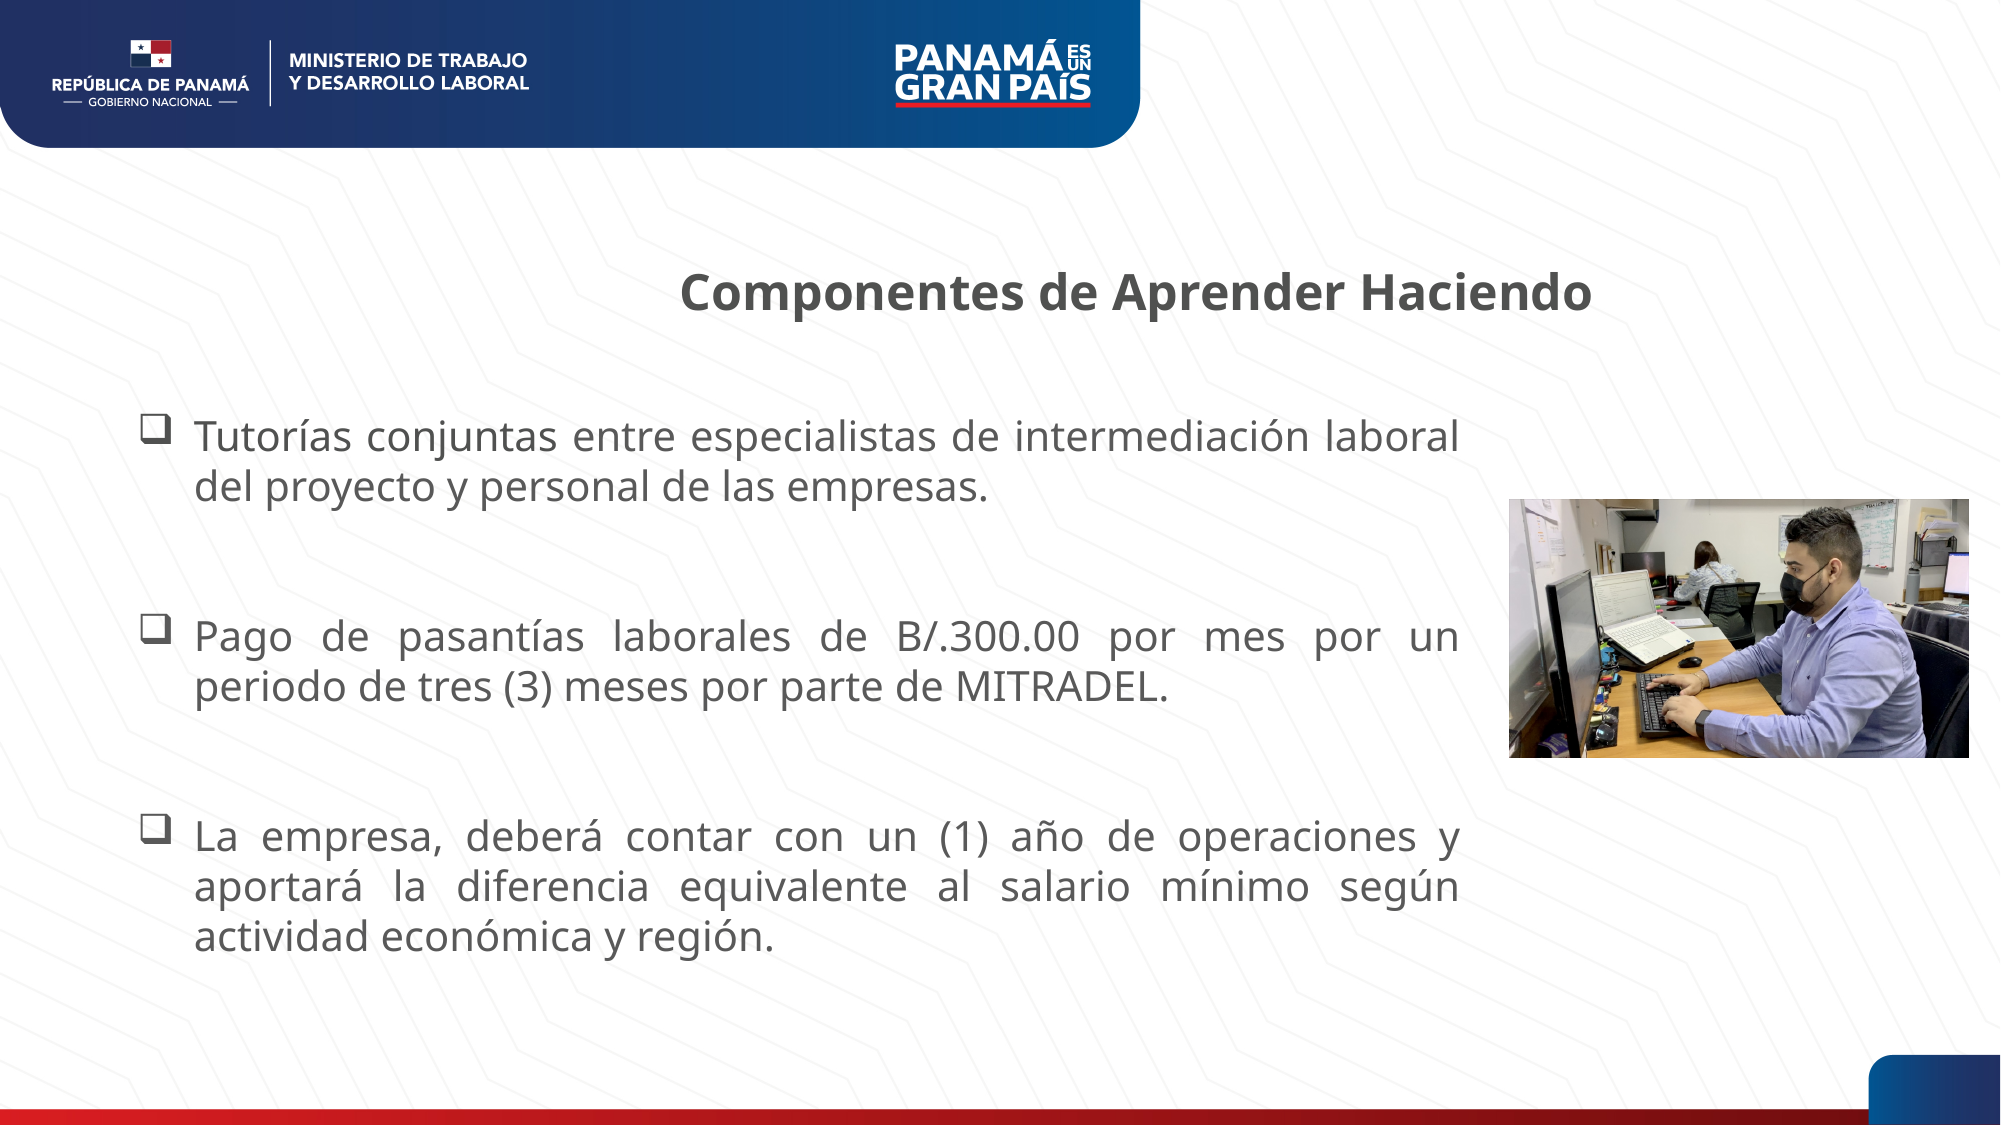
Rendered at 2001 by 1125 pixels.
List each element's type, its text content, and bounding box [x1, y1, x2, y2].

picture [0, 0, 2001, 1125]
text_box Tutorías conjuntas entre especialistas de intermediación laboral del proyecto y personal de las empresas. Pago de pasantías laborales de B/.300.00 por mes por un periodo de tres (3) meses por parte de MITRADEL. La empresa, deberá contar con un (1) año de operaciones y aportará la diferencia equivalente al salario mínimo según actividad económica y región. [122, 402, 1476, 968]
text_box Componentes de Aprender Haciendo [664, 253, 1715, 329]
